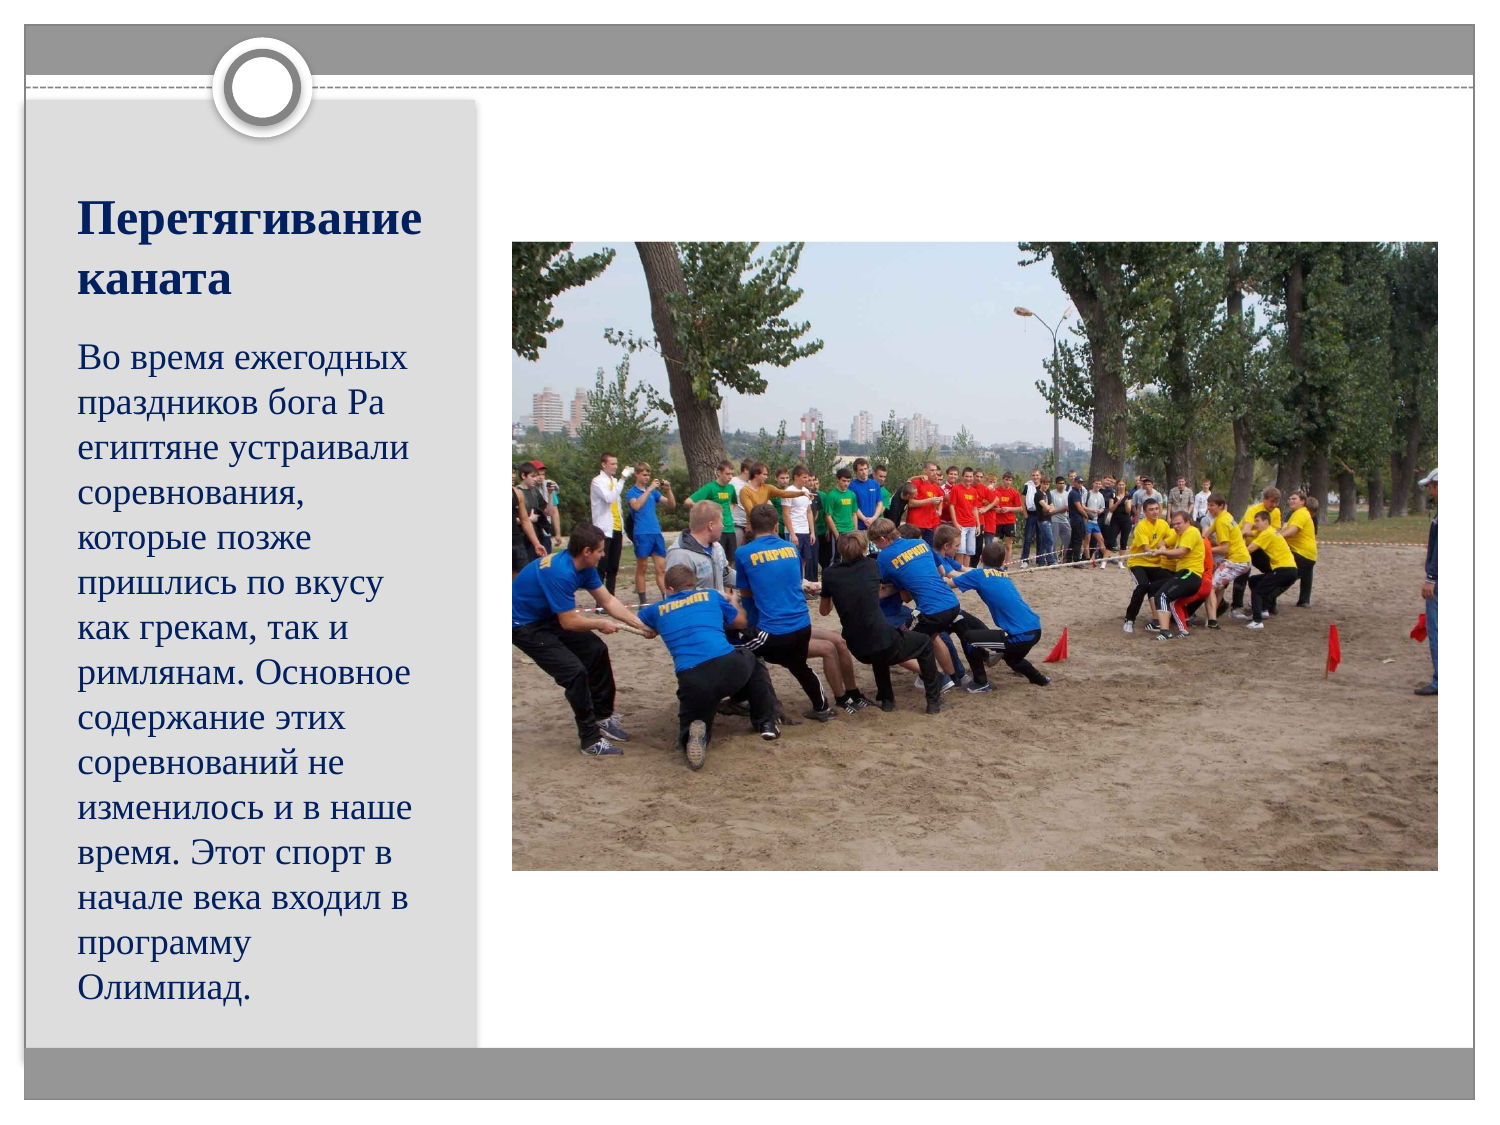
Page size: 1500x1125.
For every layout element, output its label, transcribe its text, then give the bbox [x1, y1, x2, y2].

title Перетягивание каната [62, 149, 450, 313]
list Во время ежегодных праздников бога Ра египтяне устраивали соревнования, которые позже пришлись по вкусу как грекам, так и римлянам. Основное содержание этих соревнований не изменилось и в наше время. Этот спорт в начале века входил в программу Олимпиад. [62, 324, 450, 1005]
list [512, 241, 1438, 871]
